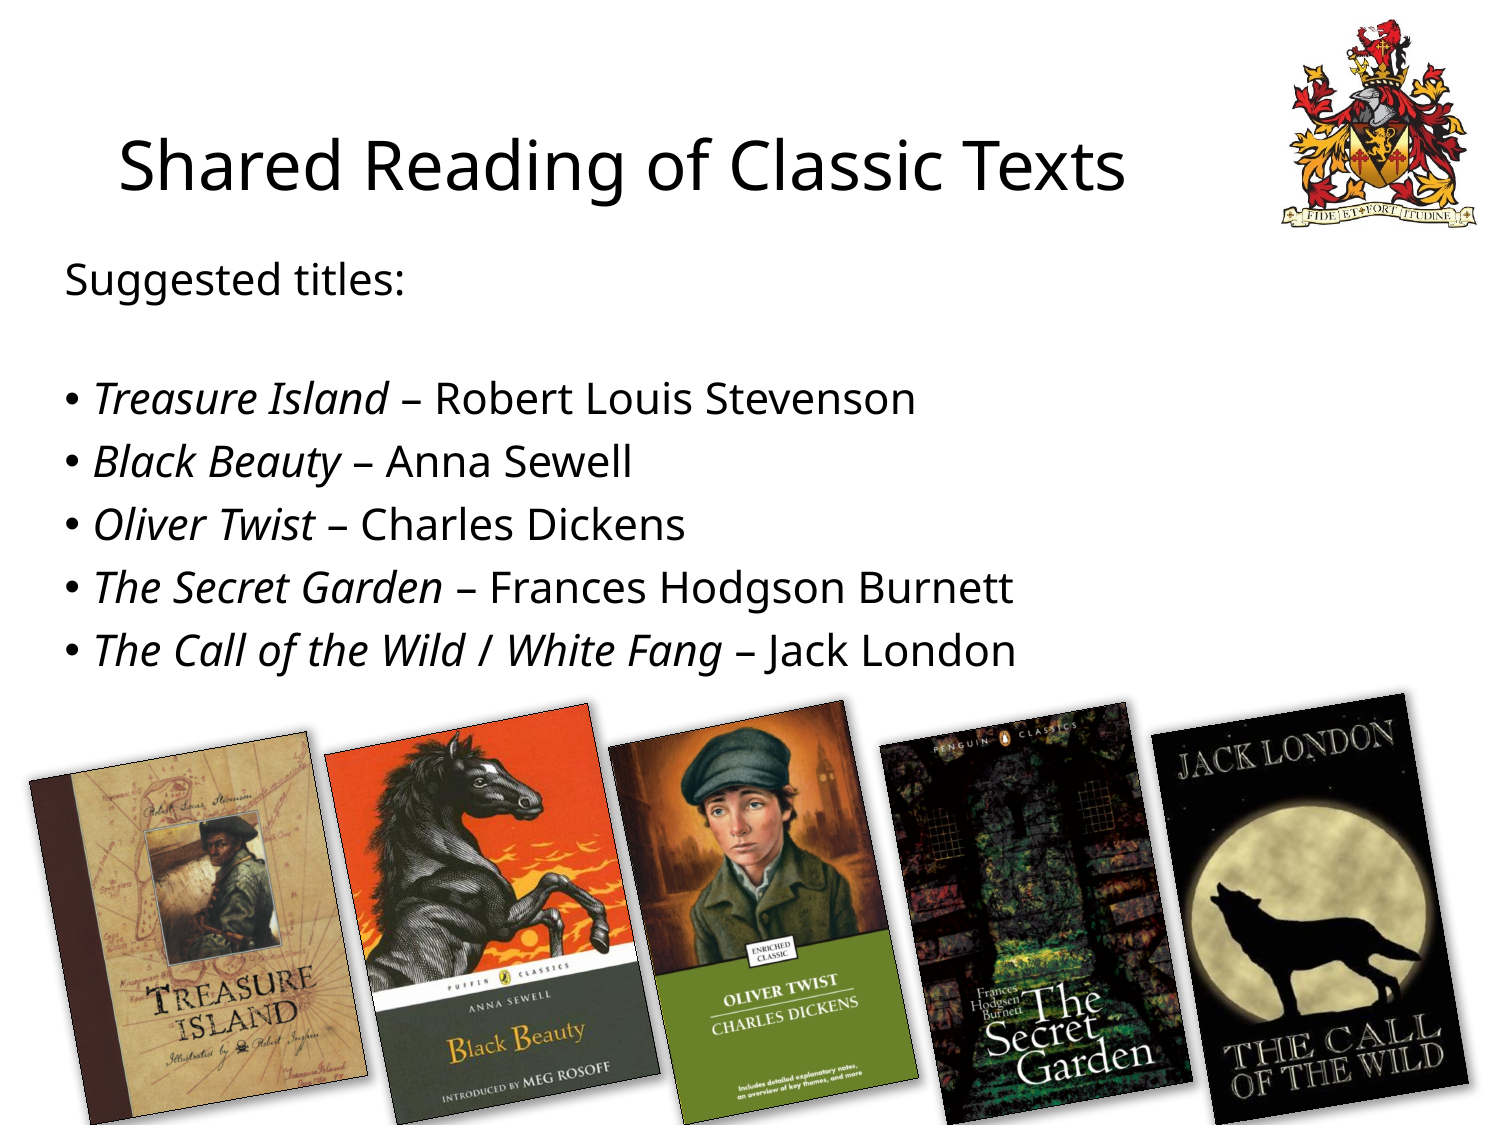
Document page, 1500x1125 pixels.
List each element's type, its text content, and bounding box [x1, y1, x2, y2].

picture [30, 694, 1468, 1124]
list Suggested titles: Treasure Island – Robert Louis Stevenson Black Beauty – Anna Sewell Oliver Twist – Charles Dickens The Secret Garden – Frances Hodgson Burnett The Call of the Wild / White Fang – Jack London [49, 250, 1445, 740]
picture [1281, 19, 1477, 228]
title Shared Reading of Classic Texts [103, 59, 1397, 250]
